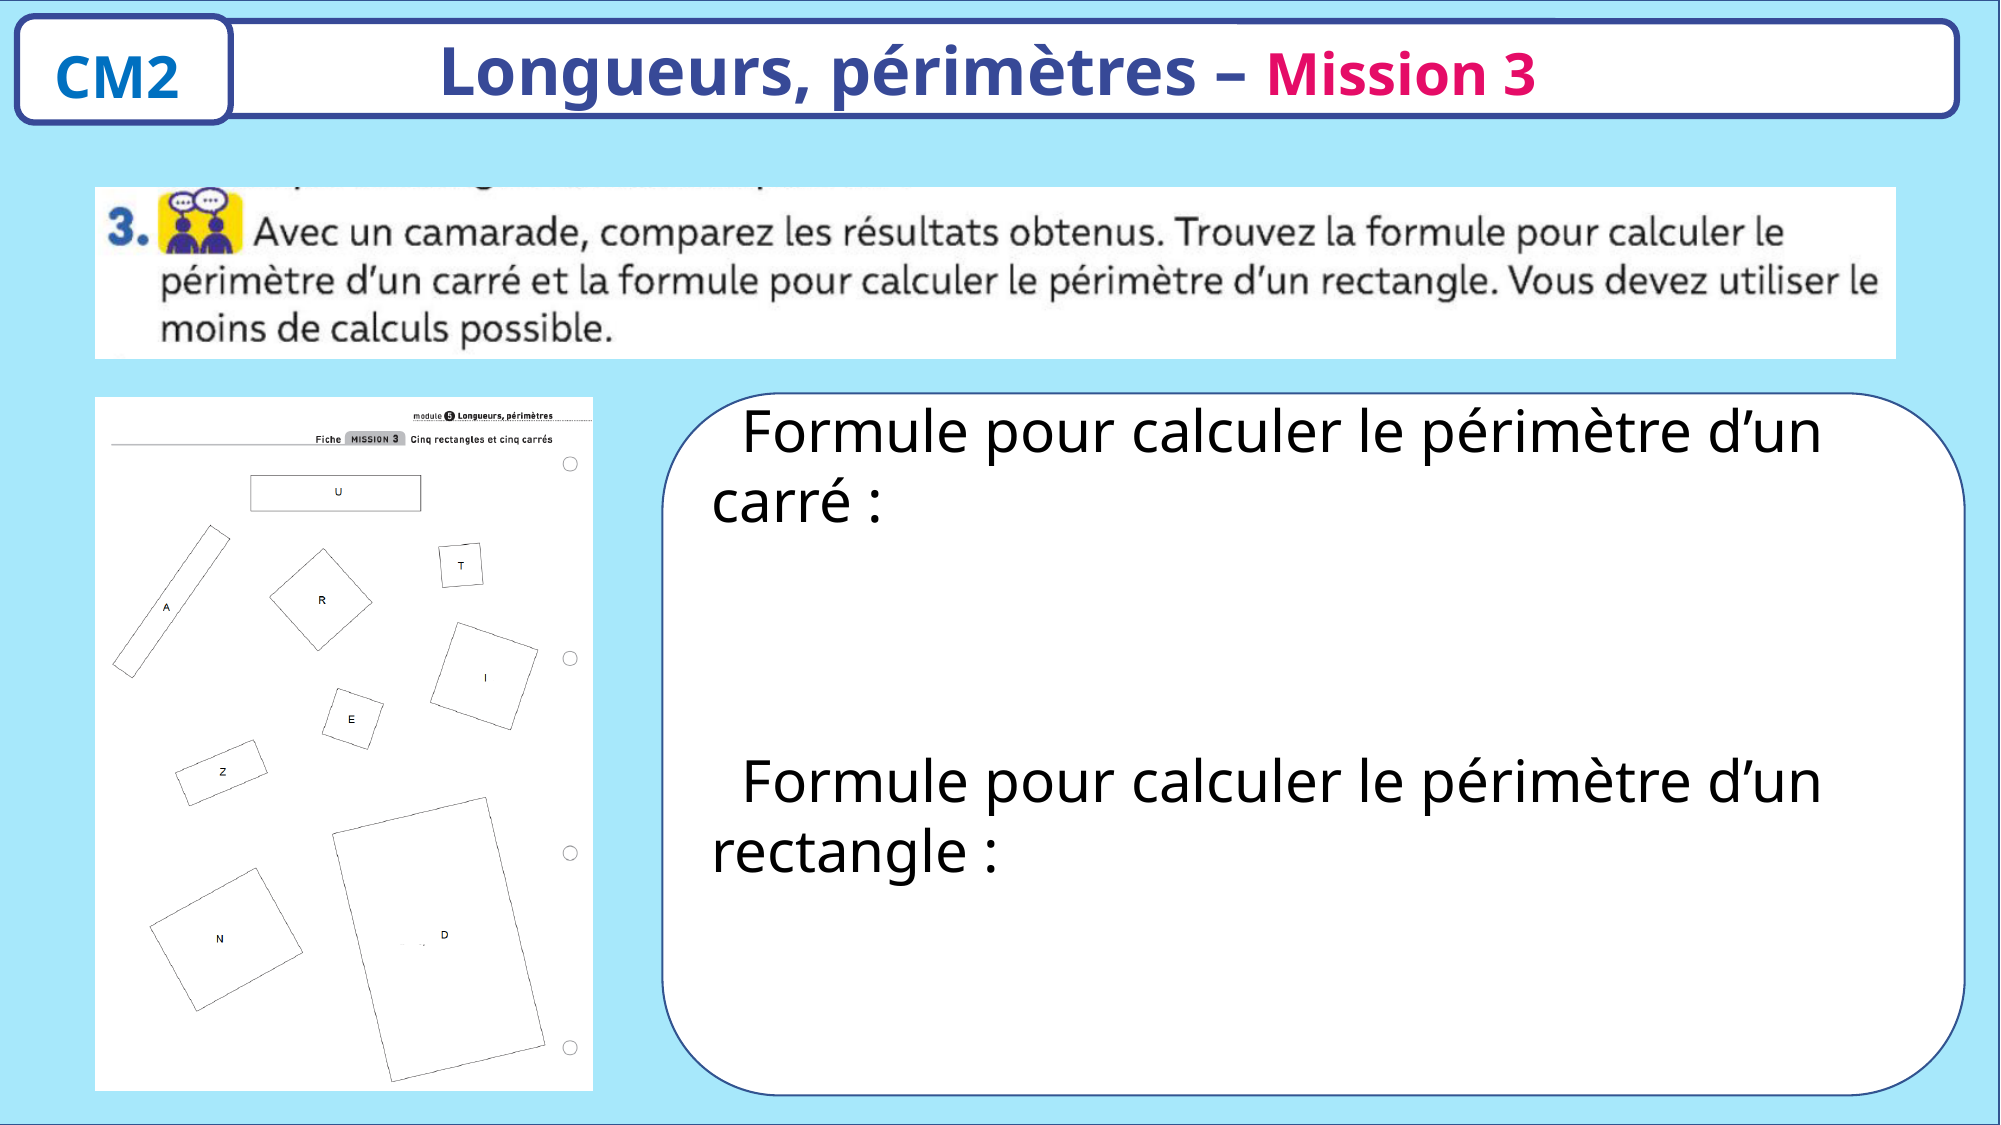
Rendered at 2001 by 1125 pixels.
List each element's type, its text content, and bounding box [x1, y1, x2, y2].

text_box [0, 0, 2000, 1125]
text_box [16, 16, 231, 123]
picture [95, 187, 1896, 359]
picture [95, 397, 593, 1091]
footer www.maitresseherisson.com [662, 1042, 1338, 1103]
text_box Formule pour calculer le périmètre d’un carré : Formule pour calculer le périmètre d’un rectangle : [661, 392, 1966, 1097]
text_box Longueurs, périmètres – Mission 3 [231, 20, 1958, 118]
